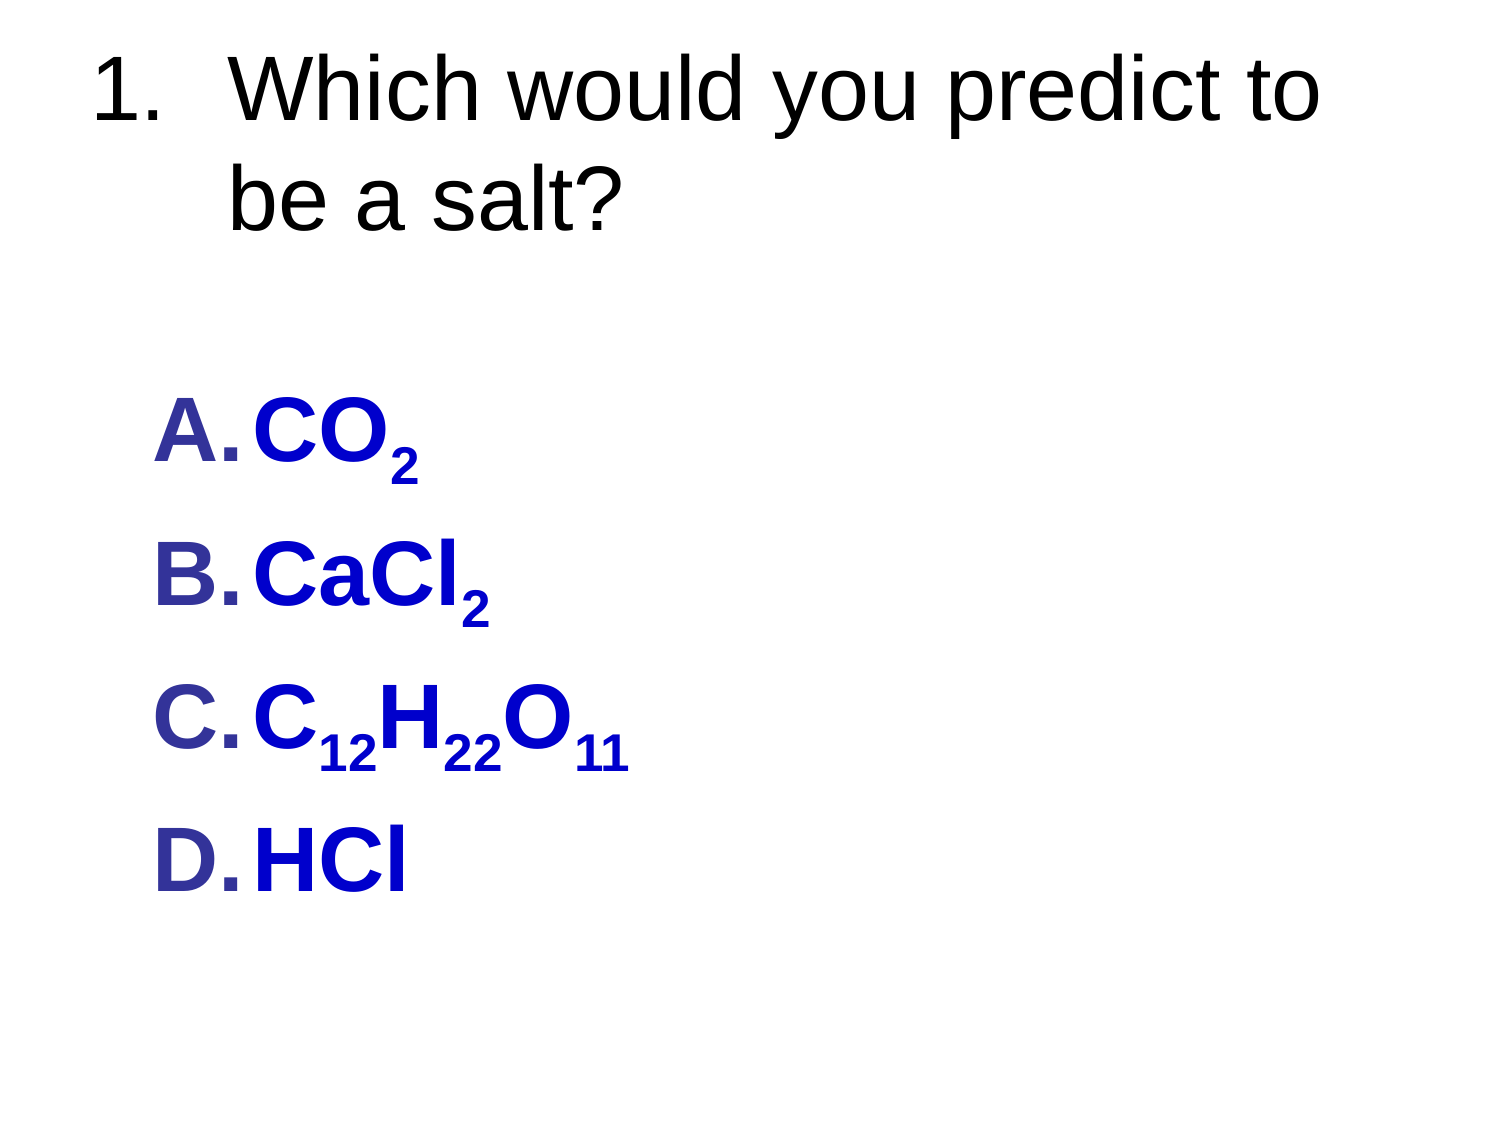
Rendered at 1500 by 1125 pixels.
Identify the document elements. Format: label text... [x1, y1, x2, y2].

title Which would you predict to be a salt? [74, 44, 1426, 233]
list CO2 CaCl2 C12H22O11 HCl [137, 362, 926, 1001]
